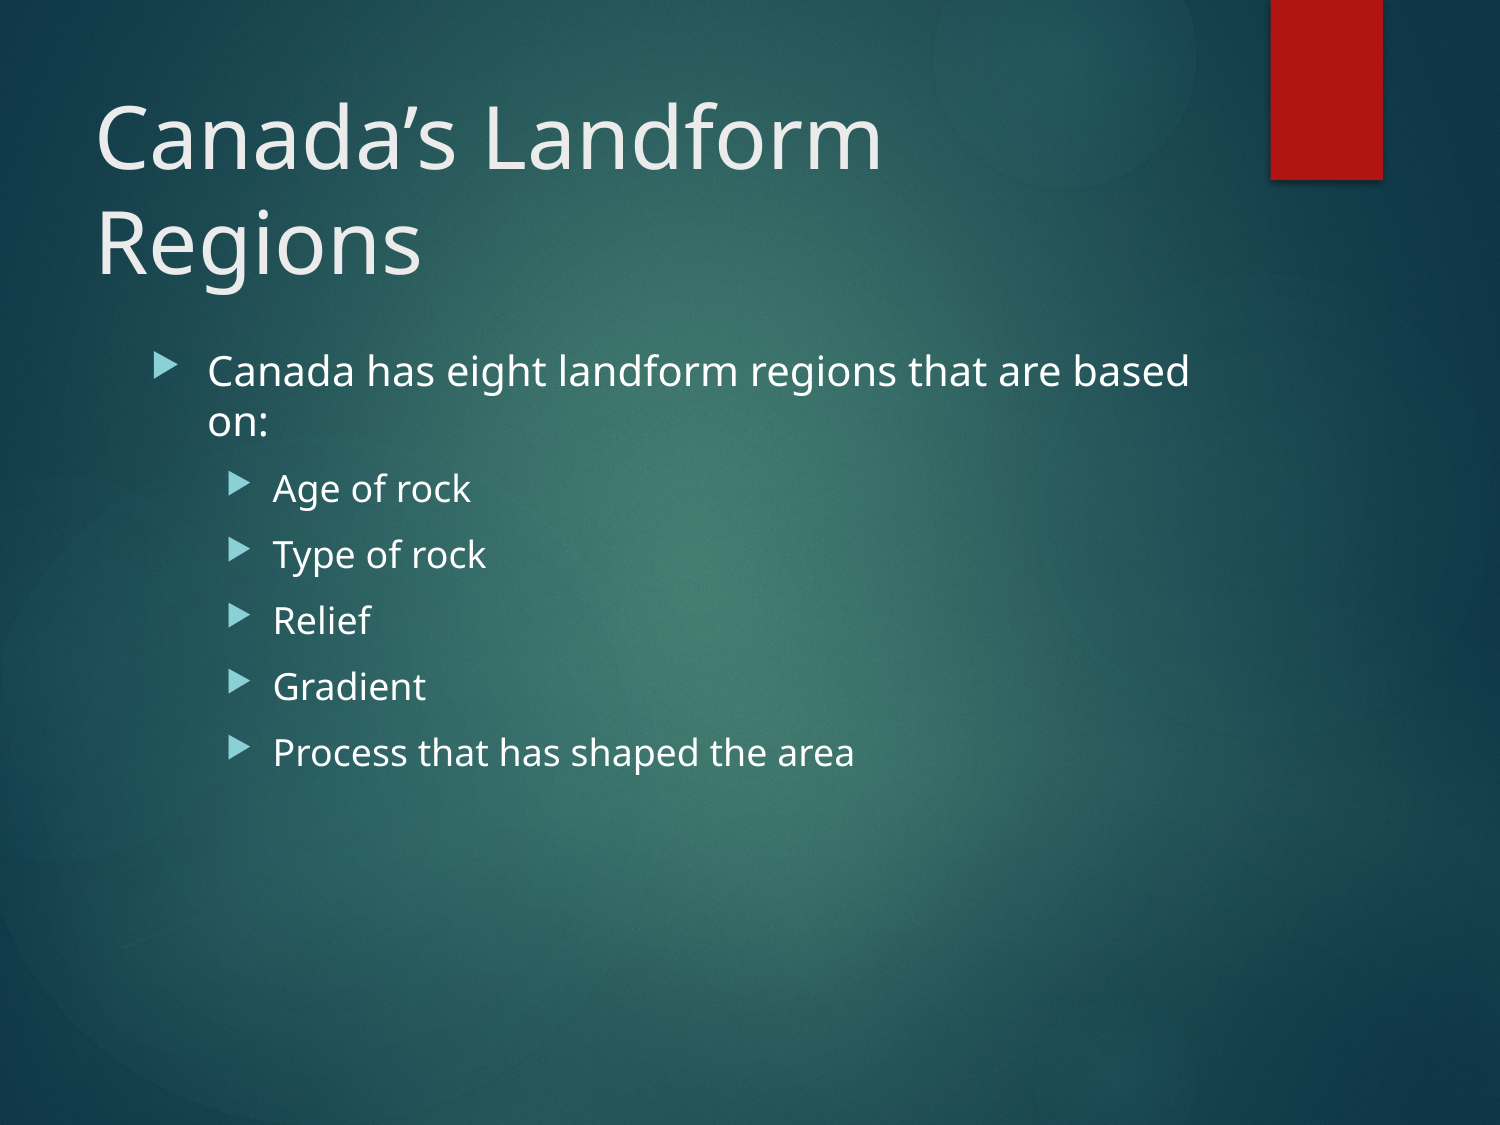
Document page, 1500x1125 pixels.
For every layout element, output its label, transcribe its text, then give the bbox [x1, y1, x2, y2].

list Canada has eight landform regions that are based on: Age of rock Type of rock Relief Gradient Process that has shaped the area [135, 336, 1237, 1025]
title Canada’s Landform Regions [79, 74, 1237, 304]
